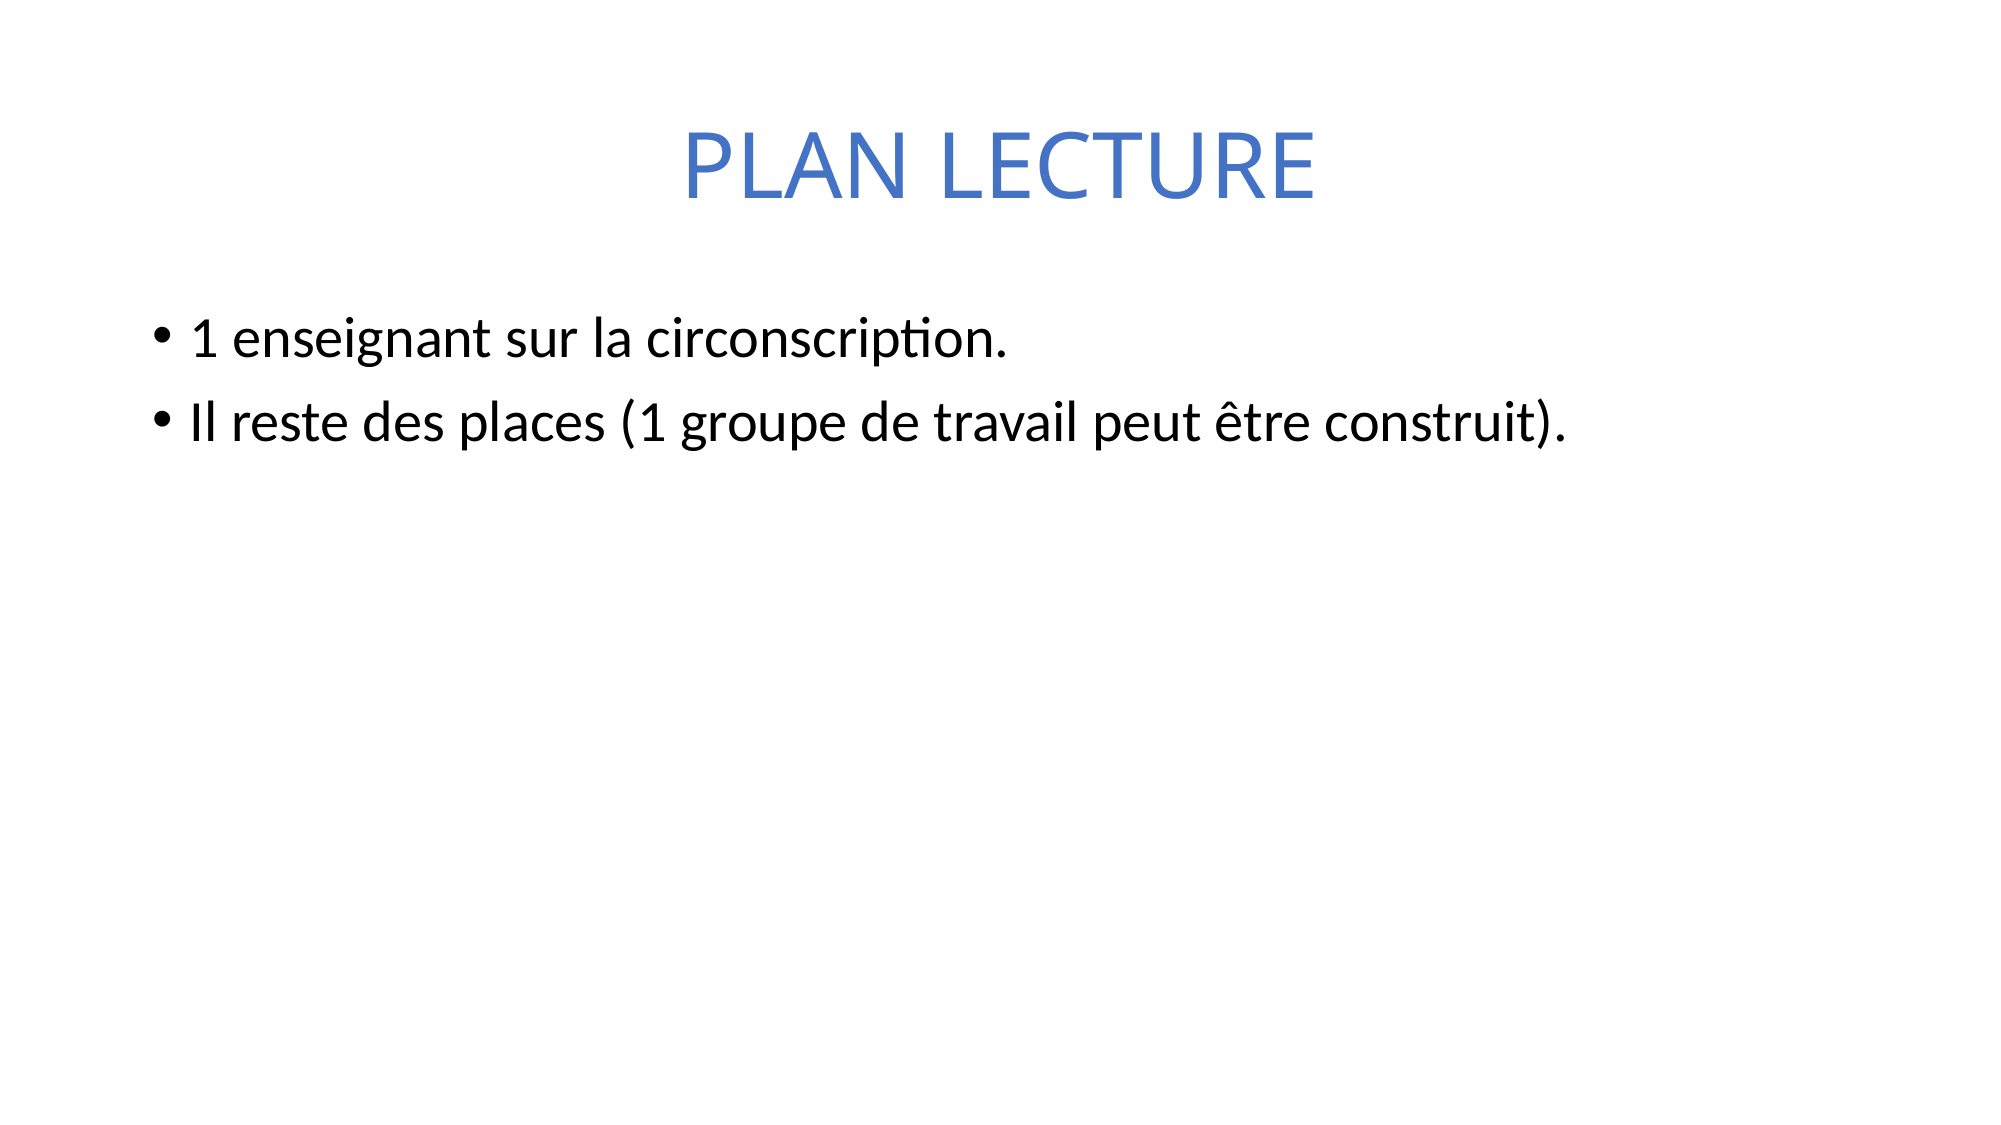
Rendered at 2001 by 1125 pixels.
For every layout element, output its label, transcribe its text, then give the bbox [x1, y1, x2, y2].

list 1 enseignant sur la circonscription. Il reste des places (1 groupe de travail peut être construit). [137, 299, 1863, 1014]
title PLAN LECTURE [137, 59, 1863, 278]
